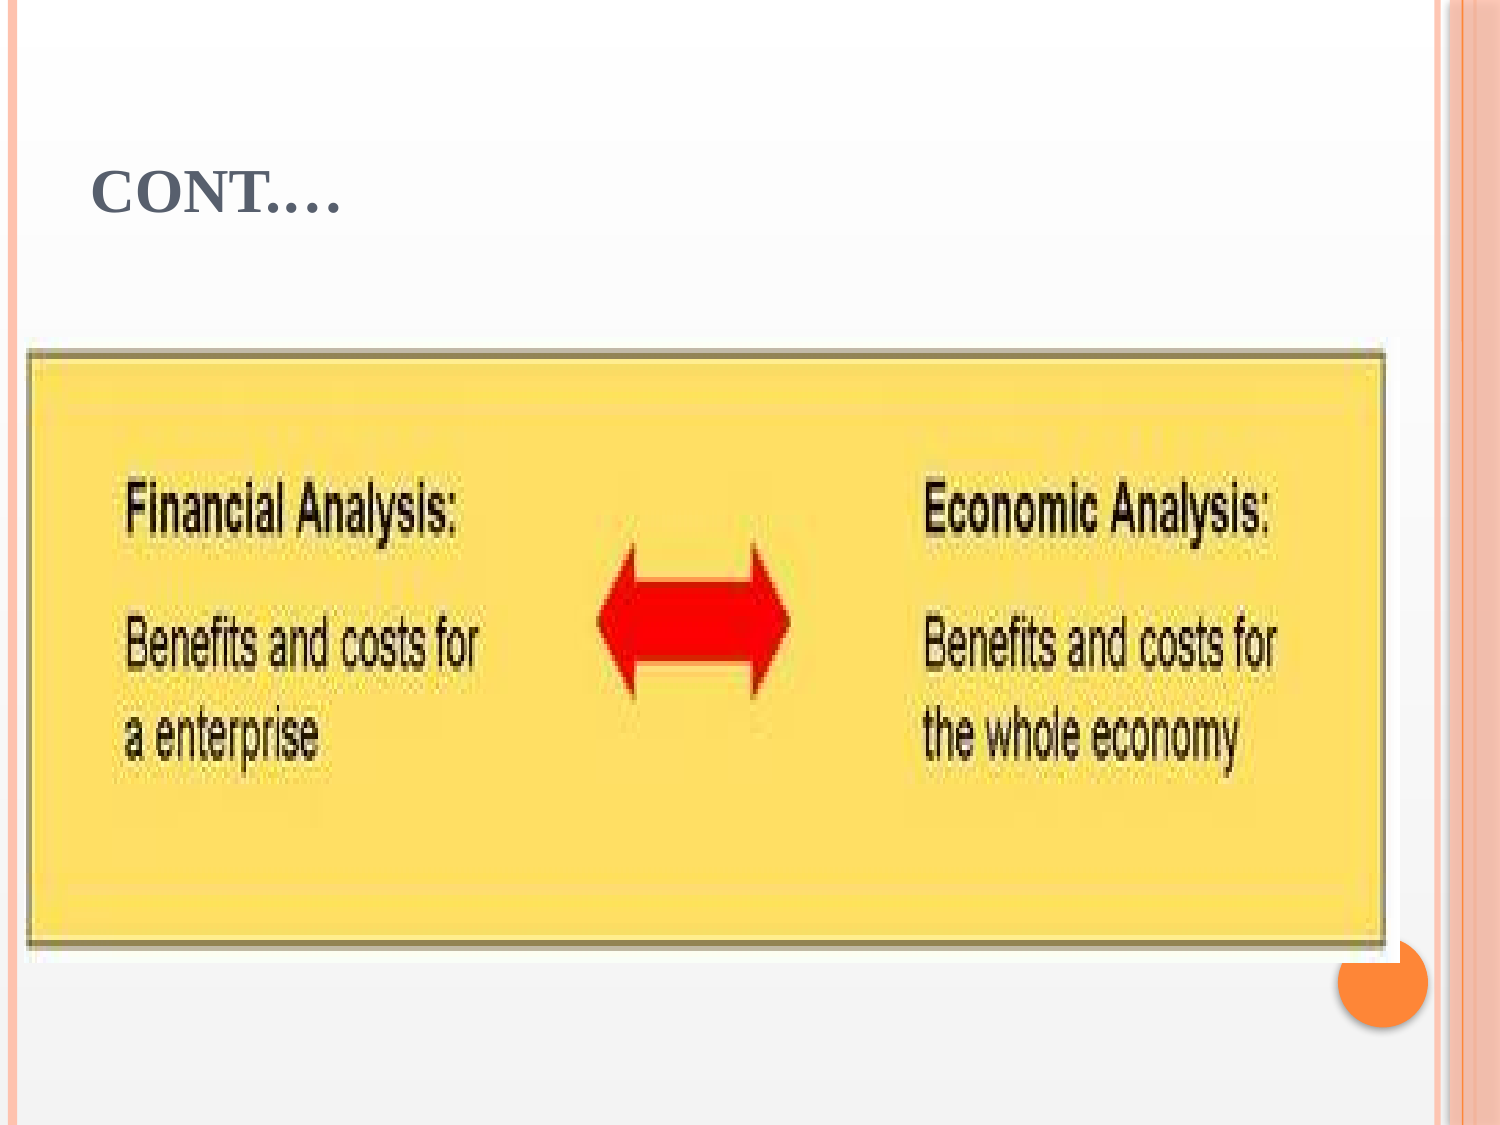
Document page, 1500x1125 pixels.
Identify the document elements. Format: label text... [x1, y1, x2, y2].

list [24, 336, 1401, 963]
title Cont.… [75, 45, 1300, 233]
